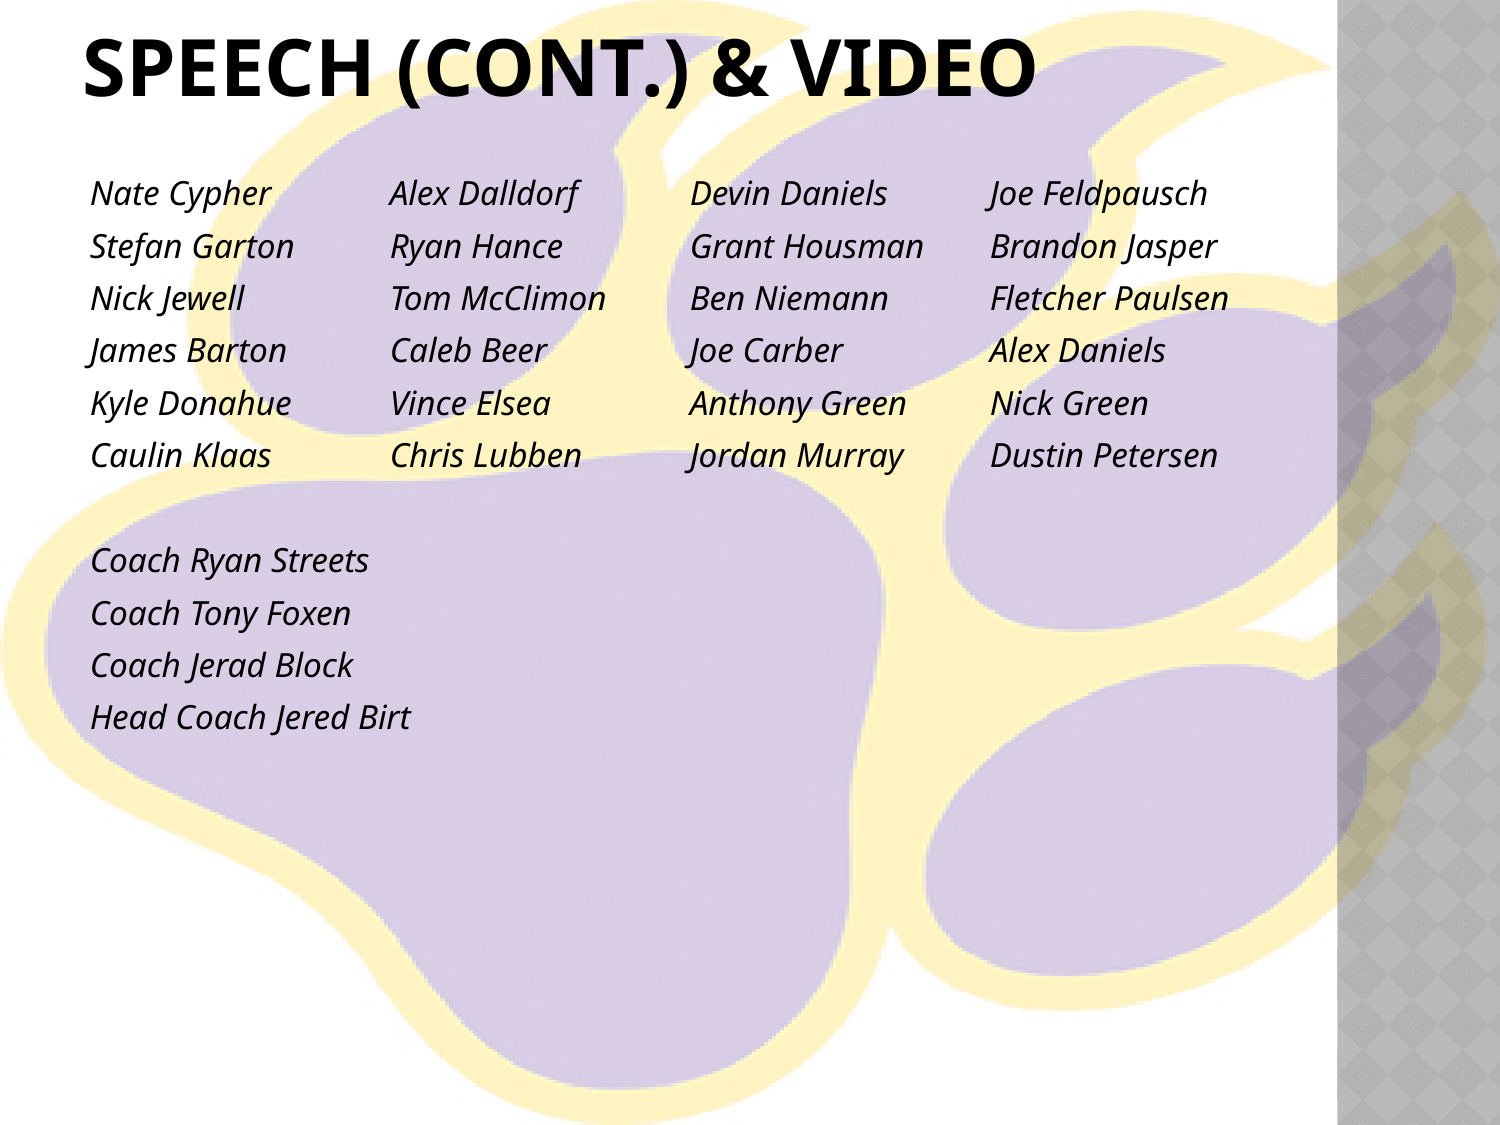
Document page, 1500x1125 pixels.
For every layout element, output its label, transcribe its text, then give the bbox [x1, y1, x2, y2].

title Speech (cont.) & video [75, 12, 1263, 112]
list Nate Cypher Alex Dalldorf Devin Daniels Joe Feldpausch Stefan Garton Ryan Hance Grant Housman Brandon Jasper Nick Jewell Tom McClimon Ben Niemann Fletcher Paulsen James Barton Caleb Beer Joe Carber Alex Daniels Kyle Donahue Vince Elsea Anthony Green Nick Green Caulin Klaas Chris Lubben Jordan Murray Dustin Petersen Coach Ryan Streets Coach Tony Foxen Coach Jerad Block Head Coach Jered Birt [75, 112, 1263, 908]
